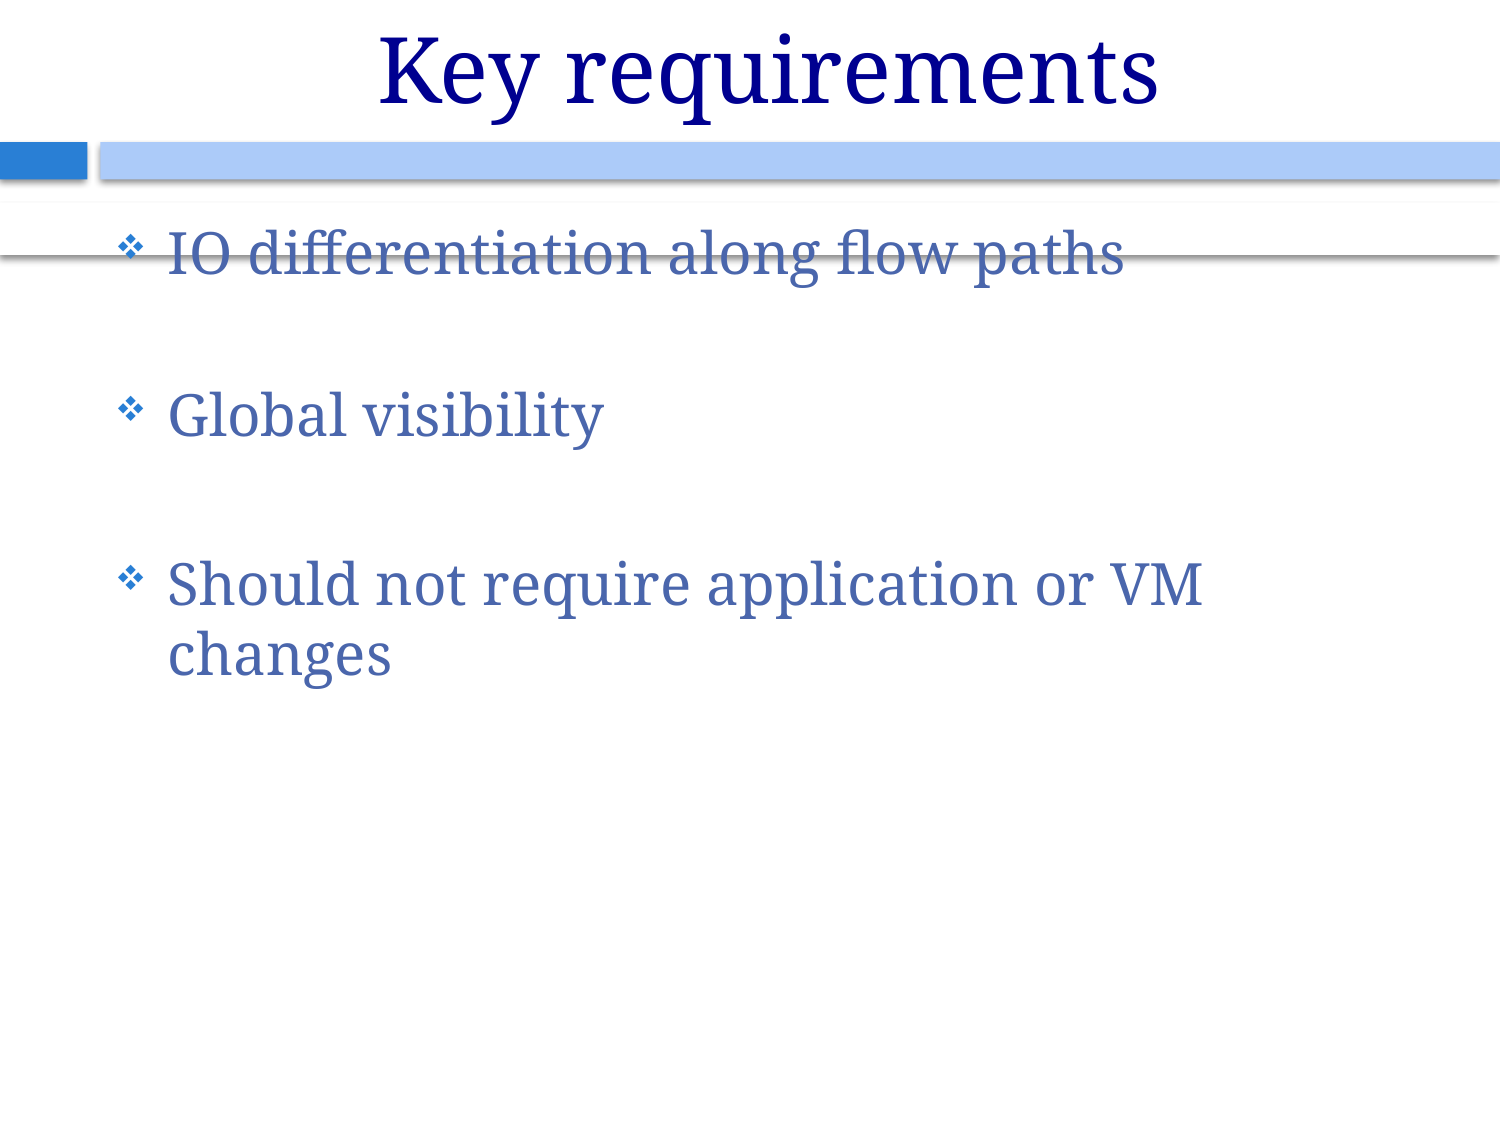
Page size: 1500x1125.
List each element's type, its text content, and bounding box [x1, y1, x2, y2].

list IO differentiation along flow paths Global visibility Should not require application or VM changes [100, 209, 1438, 987]
title Key requirements [100, 1, 1438, 133]
